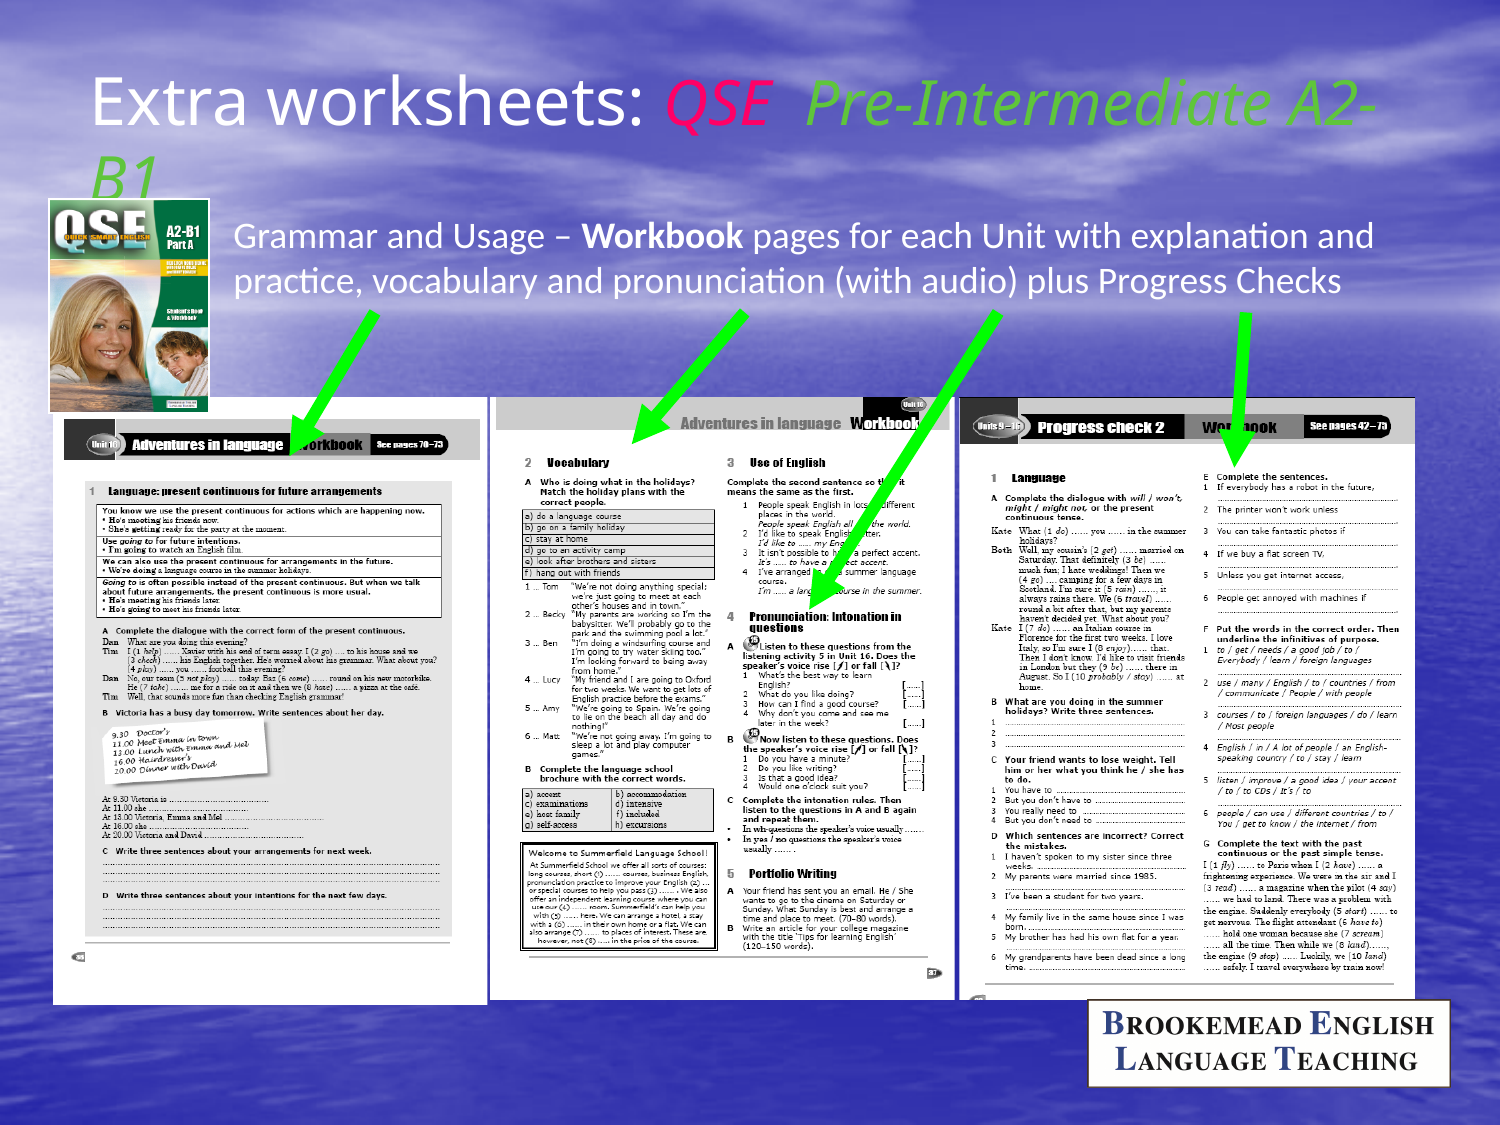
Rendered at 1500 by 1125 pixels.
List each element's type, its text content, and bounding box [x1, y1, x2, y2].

text_box Grammar and Usage – Workbook pages for each Unit with explanation and practice, vocabulary and pronunciation (with audio) plus Progress Checks [218, 225, 1400, 309]
picture [49, 199, 488, 1005]
picture [959, 396, 1452, 1088]
text_box Extra worksheets: QSE Pre-Intermediate A2-B1 [74, 47, 1425, 225]
picture [489, 396, 955, 1000]
text_box [213, 255, 1425, 998]
